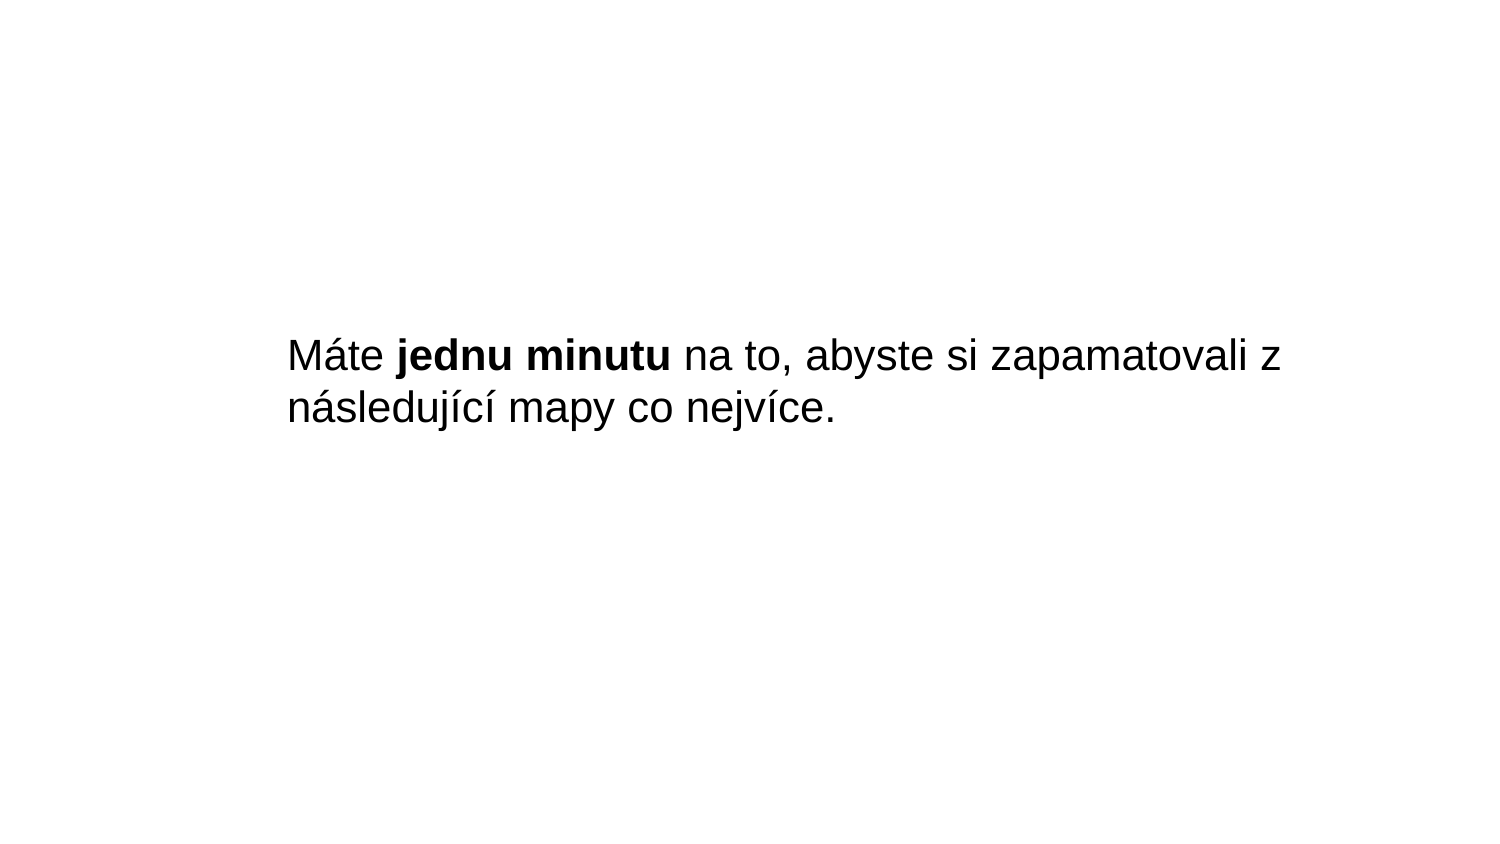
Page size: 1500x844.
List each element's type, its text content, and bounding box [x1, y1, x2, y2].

subtitle Máte jednu minutu na to, abyste si zapamatovali z následující mapy co nejvíce. [197, 311, 1303, 533]
